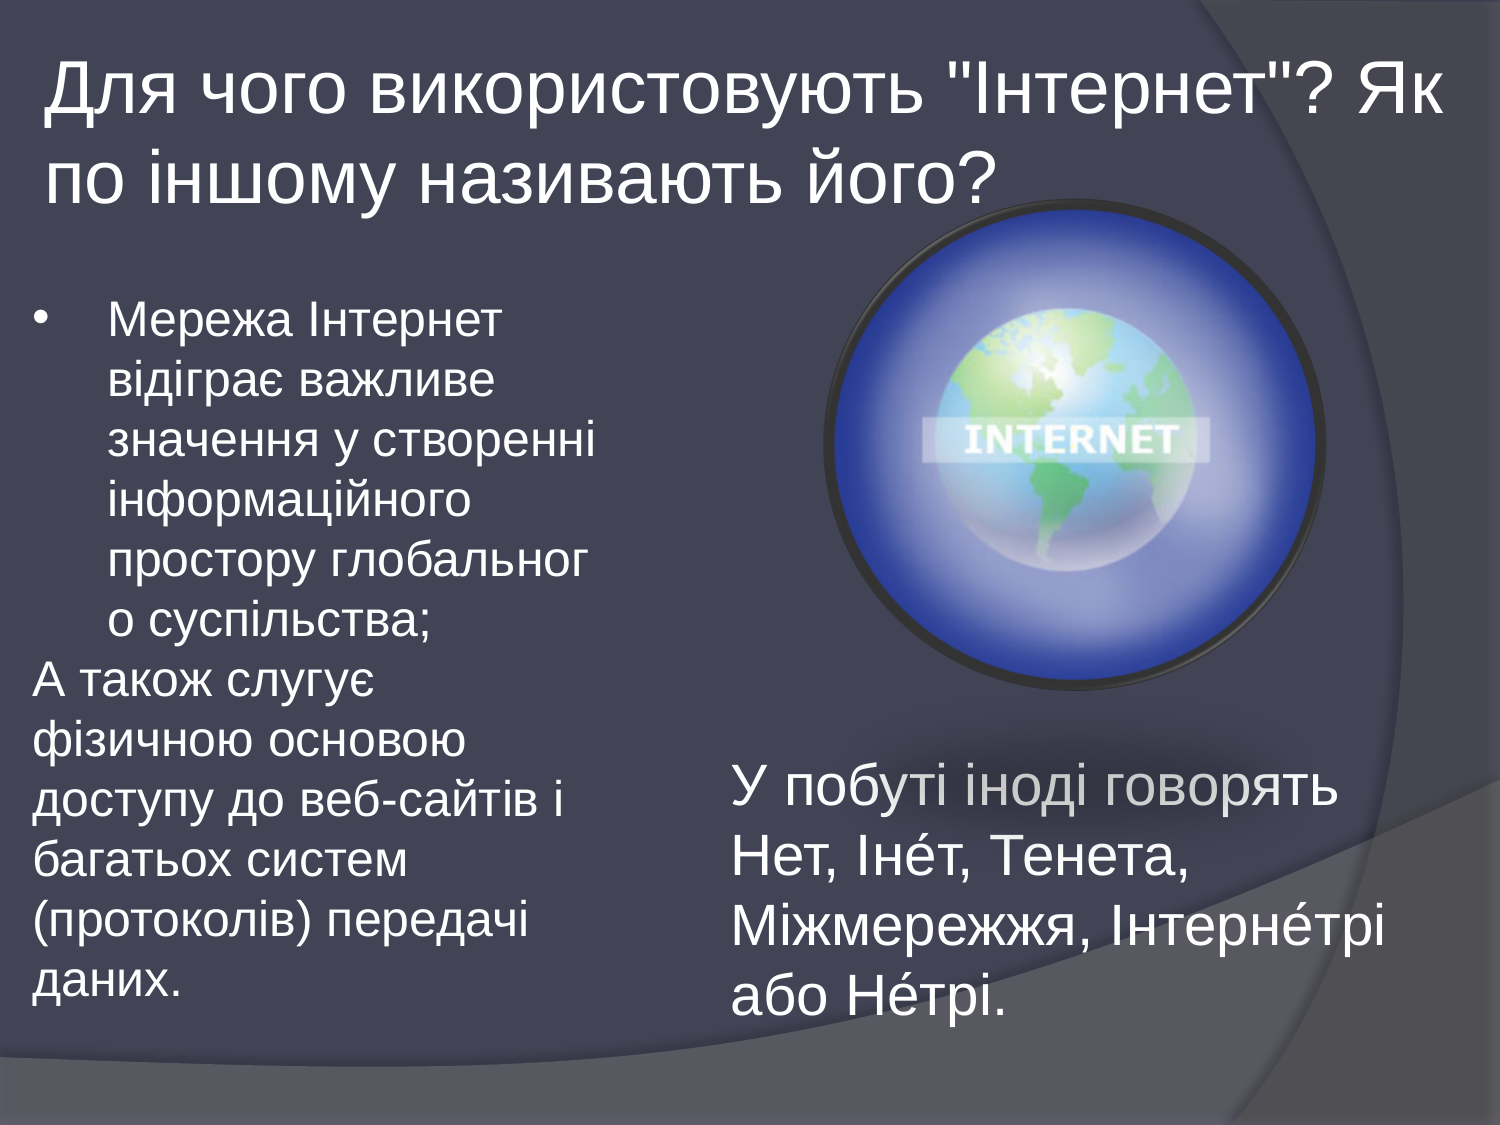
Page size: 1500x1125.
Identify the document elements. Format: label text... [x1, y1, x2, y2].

text_box Мережа Інтернет відіграє важливе значення у створенні інформаційного простору глобального суспільства; А також слугує фізичною основою доступу до веб-сайтів і багатьох систем (протоколів) передачі даних. [17, 278, 620, 1014]
text_box У побуті іноді говорять Нет, Іне́т, Тенета, Міжмережжя, Інтерне́трі або Не́трі. [715, 739, 1466, 1035]
text_box Для чого використовують "Інтернет"? Як по іншому називають його? [29, 30, 1471, 226]
picture [808, 196, 1341, 891]
